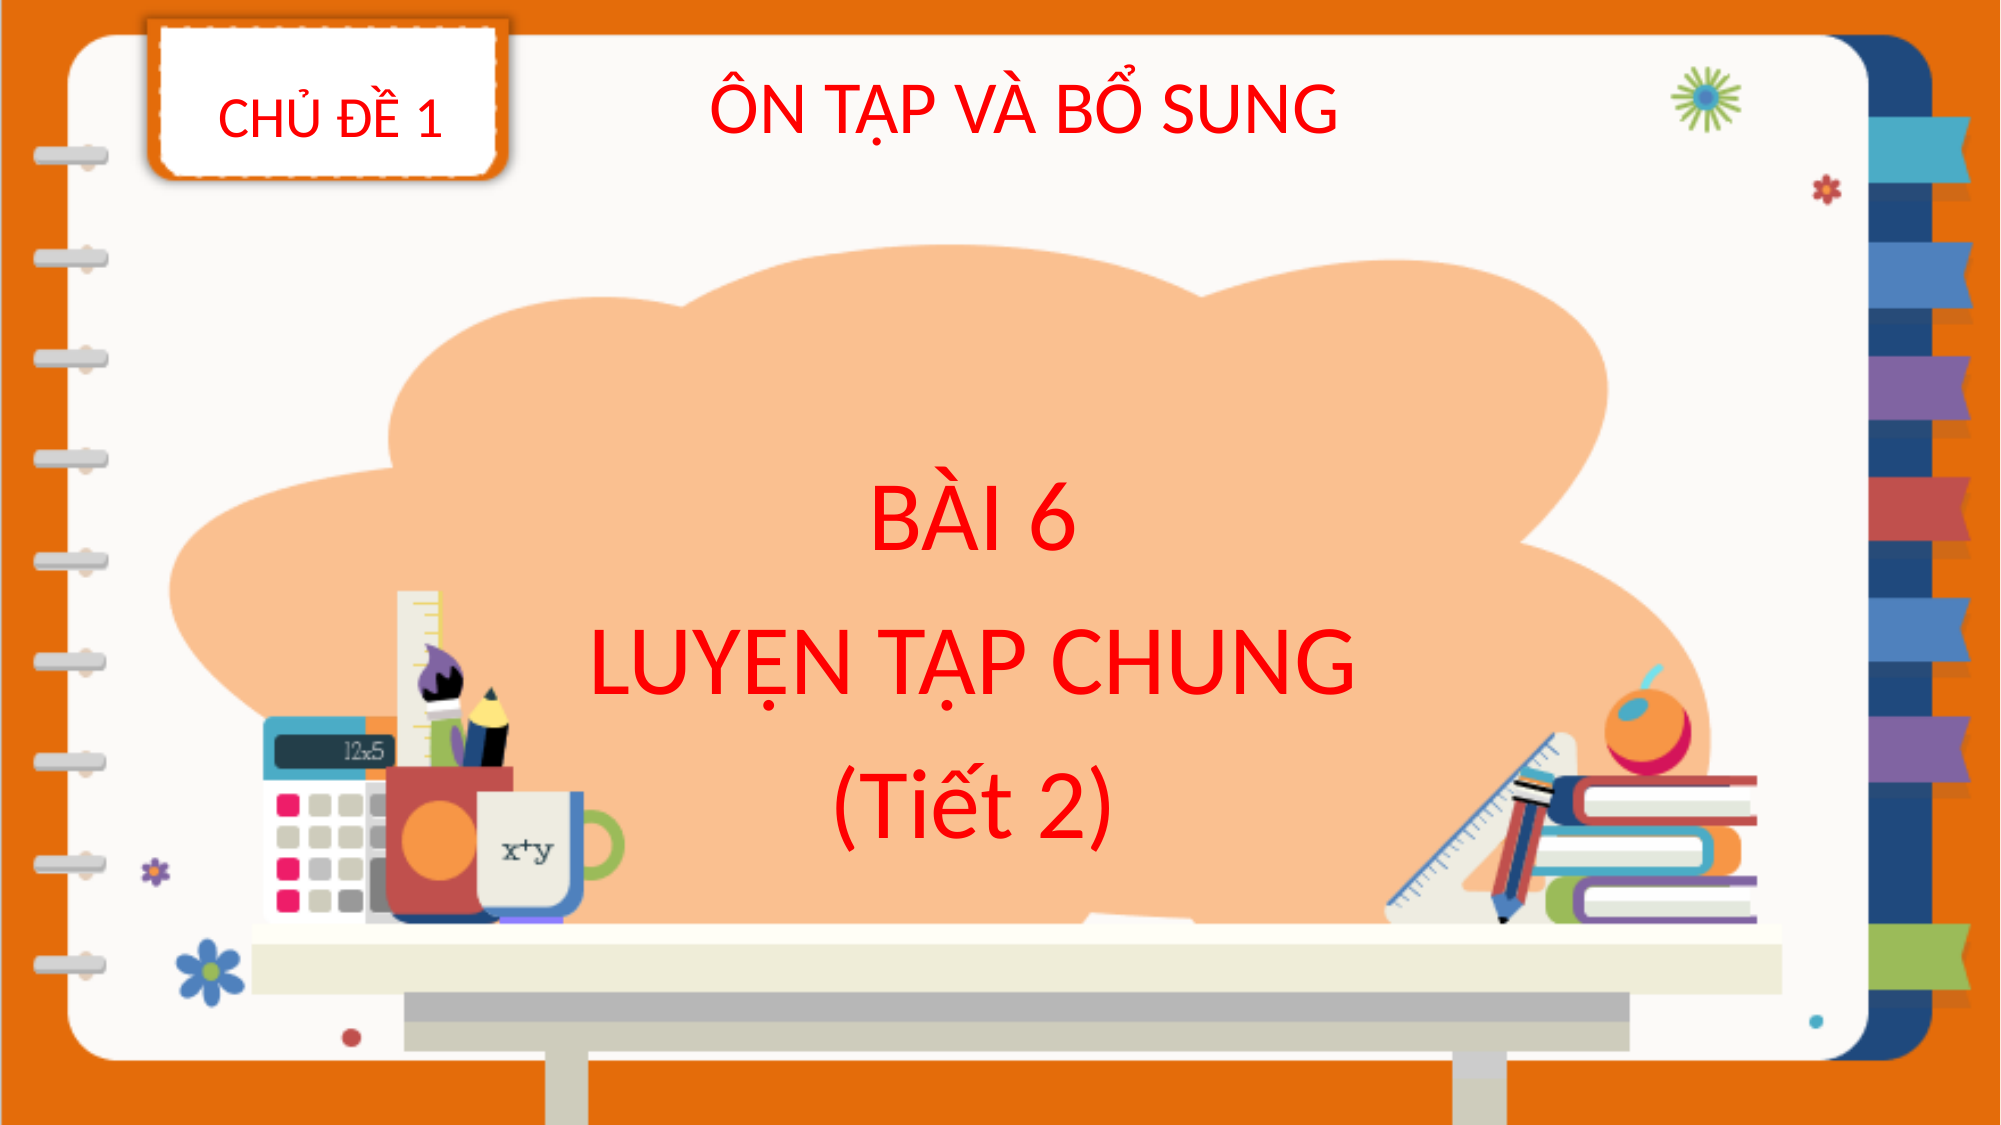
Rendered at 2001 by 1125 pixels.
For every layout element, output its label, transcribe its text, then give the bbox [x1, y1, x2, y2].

text_box ÔN TẬP VÀ BỔ SUNG [459, 51, 1590, 156]
text_box CHỦ ĐỀ 1 [169, 71, 493, 157]
text_box BÀI 6 LUYỆN TẬP CHUNG (Tiết 2) [573, 419, 1373, 866]
picture [0, 0, 2001, 1125]
